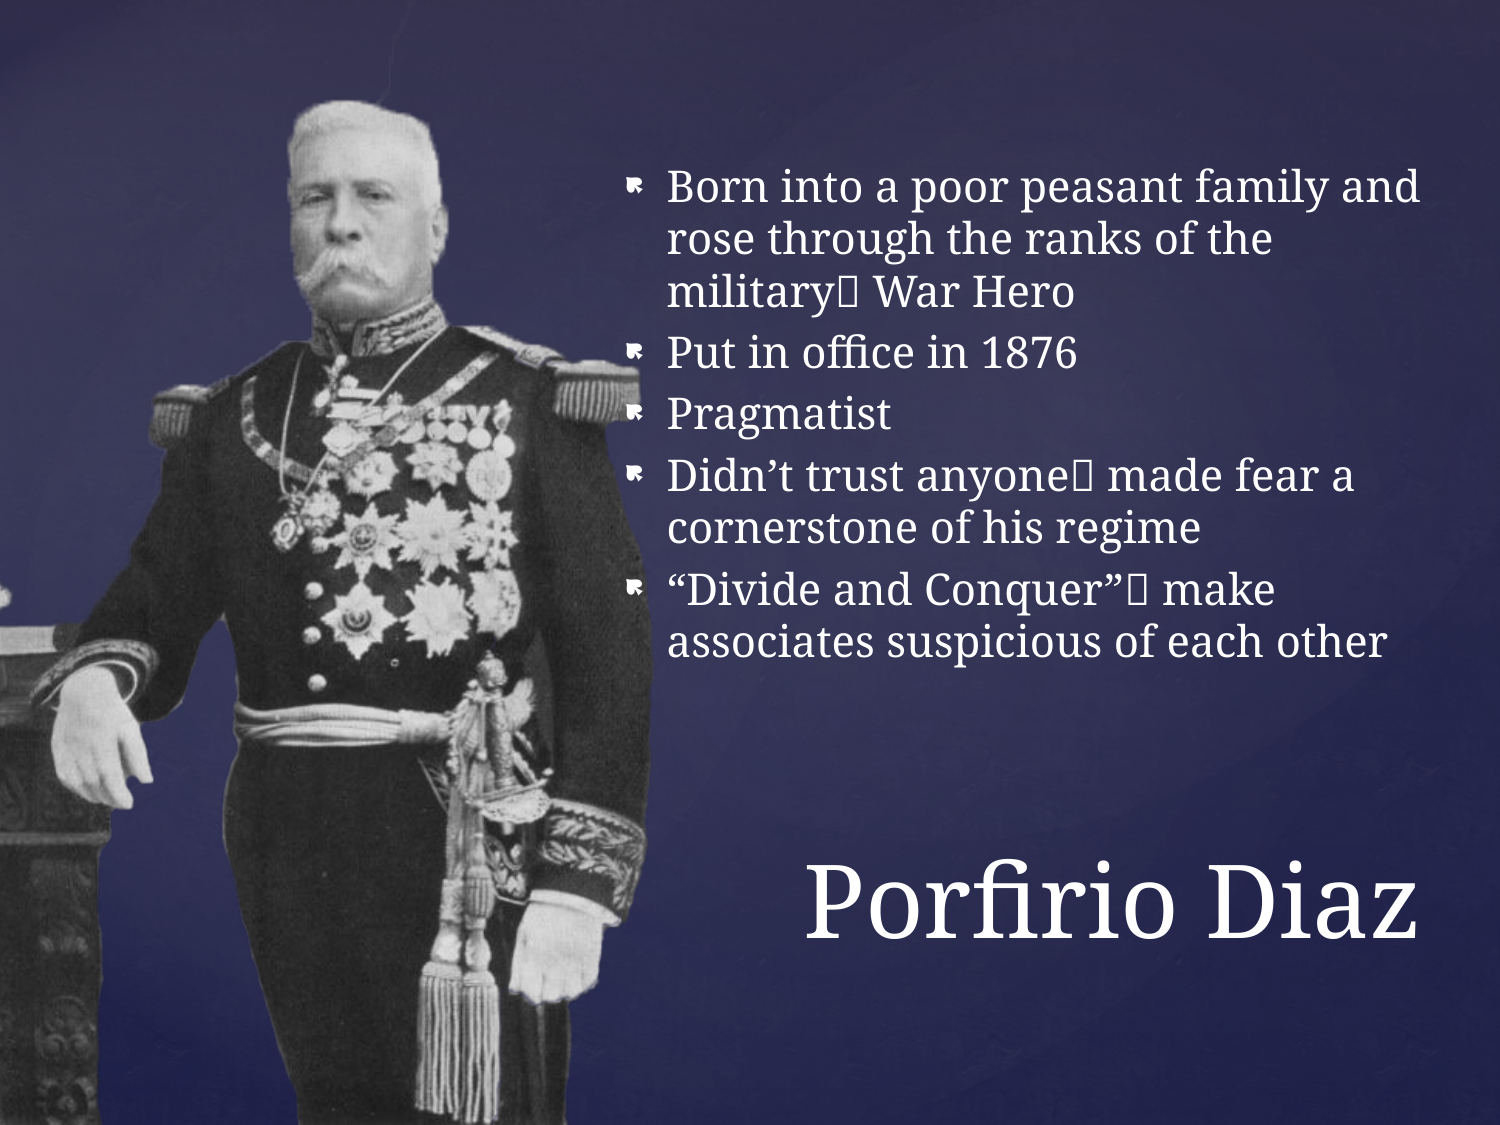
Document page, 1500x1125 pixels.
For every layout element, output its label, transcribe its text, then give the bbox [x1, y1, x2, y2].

picture [0, 0, 736, 1125]
list Born into a poor peasant family and rose through the ranks of the military War Hero Put in office in 1876 Pragmatist Didn’t trust anyone made fear a cornerstone of his regime “Divide and Conquer” make associates suspicious of each other [747, 112, 1452, 713]
title Porfirio Diaz [747, 816, 1437, 967]
